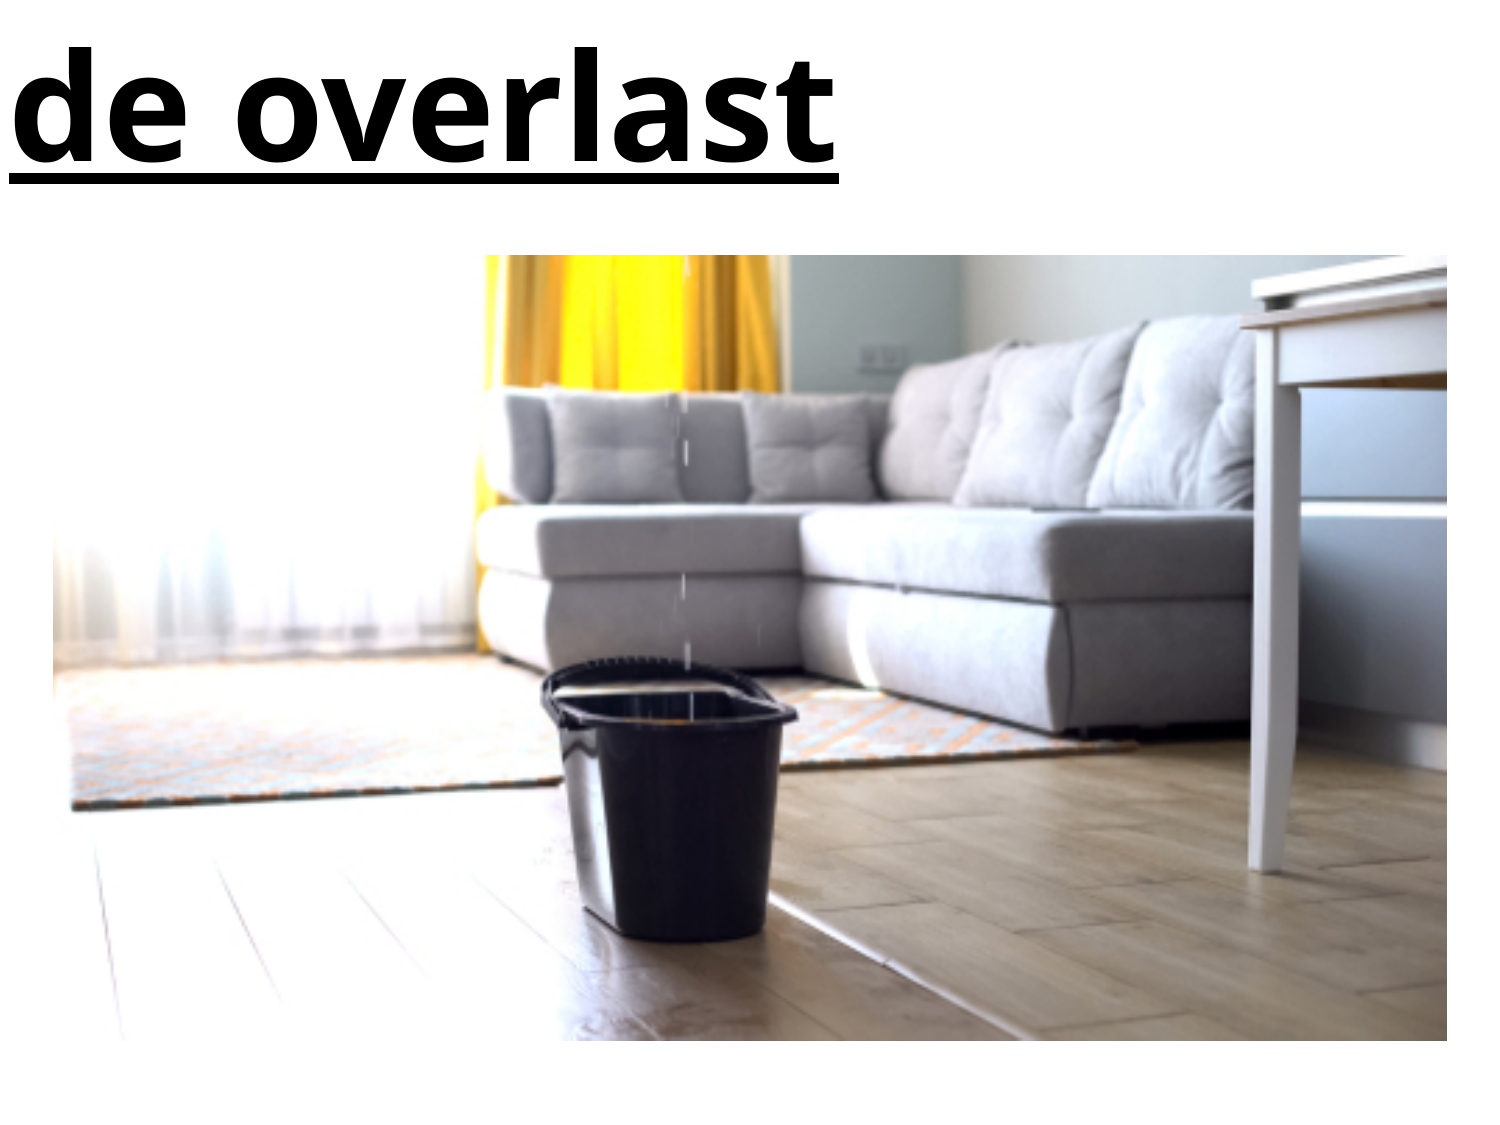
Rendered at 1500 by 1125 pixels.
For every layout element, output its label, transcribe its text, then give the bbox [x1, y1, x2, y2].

picture [53, 255, 1447, 1041]
text_box de overlast [0, 4, 1500, 199]
